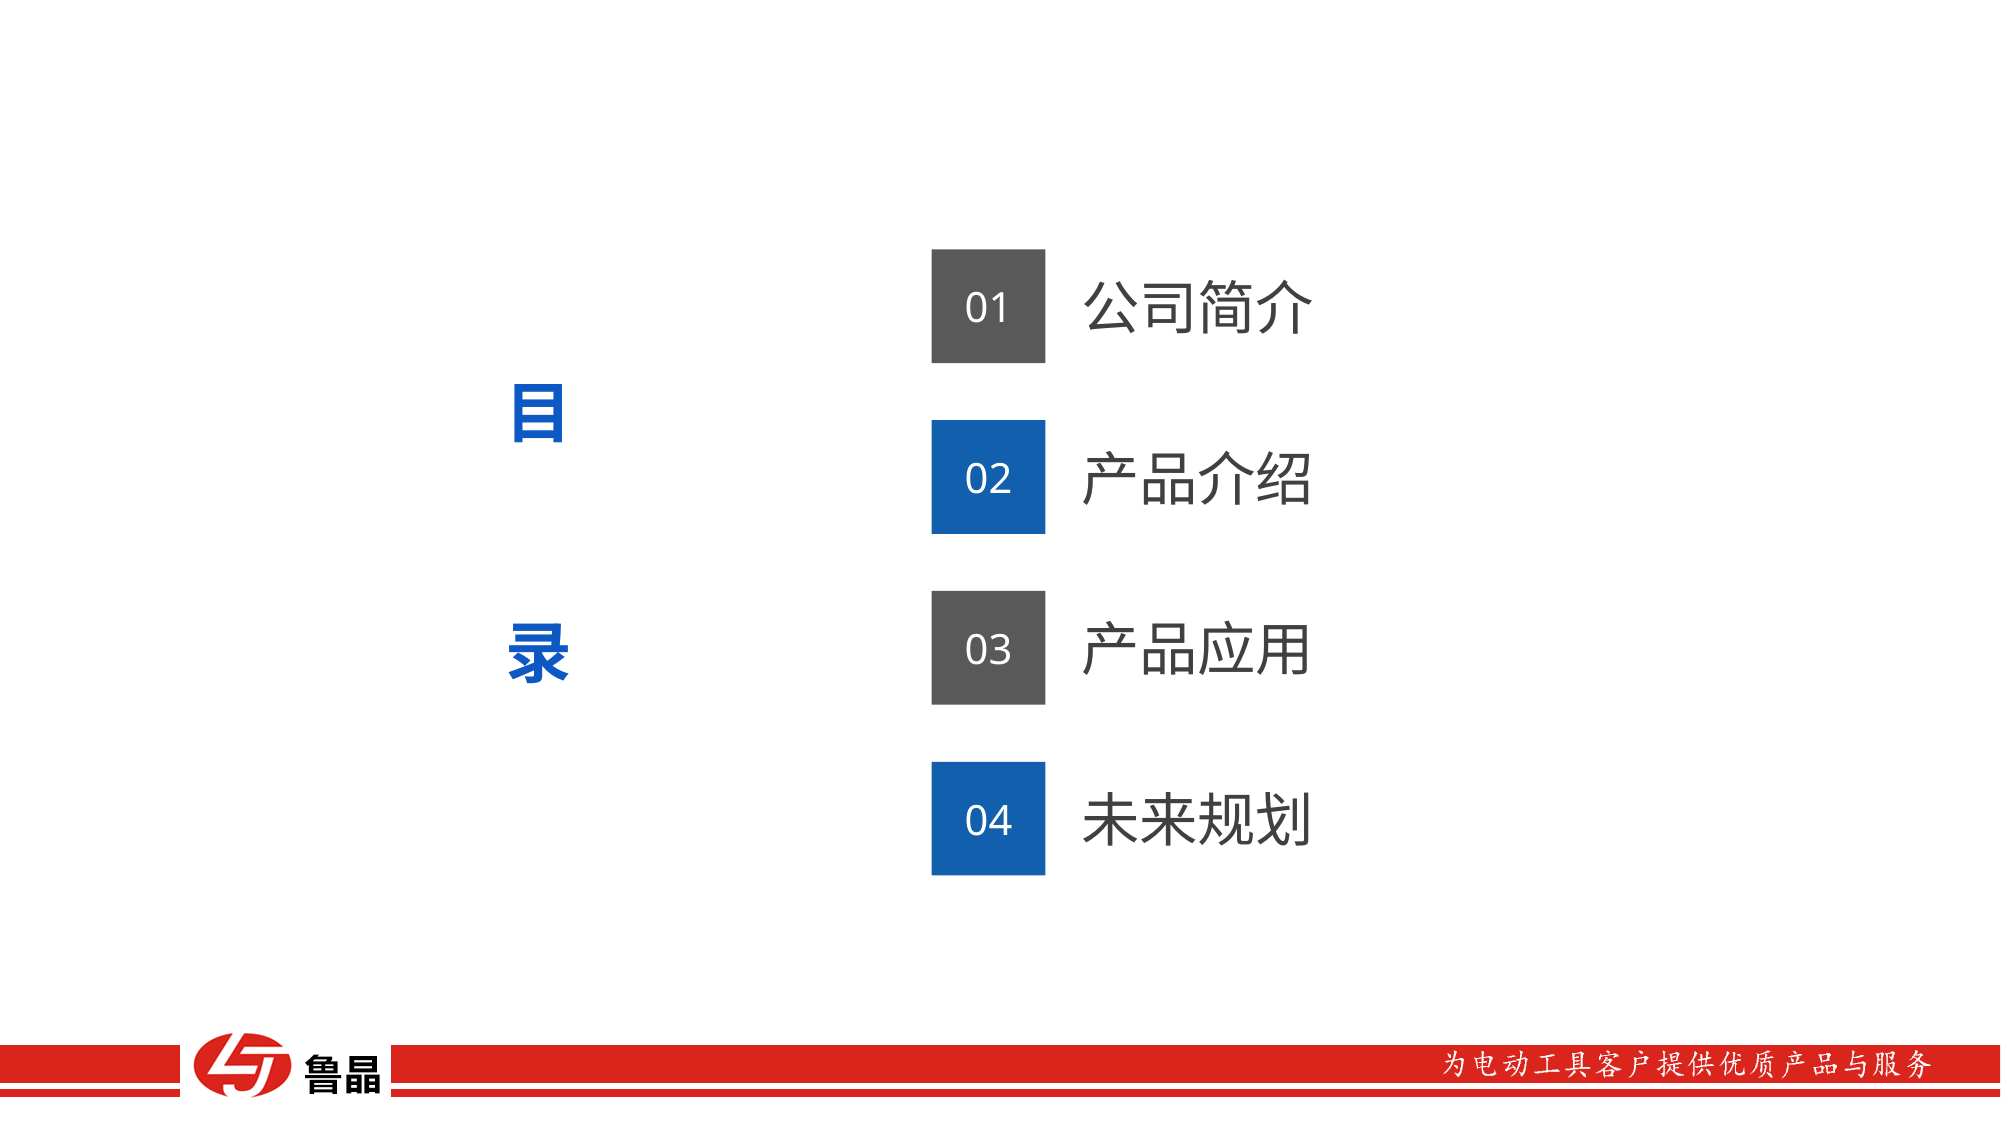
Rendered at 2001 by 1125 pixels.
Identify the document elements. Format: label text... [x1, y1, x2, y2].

text_box 目 录 [490, 363, 603, 698]
text_box 产品应用 [1066, 605, 1502, 690]
text_box 04 [931, 761, 1046, 877]
picture [0, 0, 2001, 1125]
text_box 公司简介 [1066, 263, 1502, 349]
text_box 02 [931, 419, 1046, 535]
text_box 03 [931, 590, 1046, 706]
text_box 产品介绍 [1066, 434, 1502, 519]
text_box 01 [931, 248, 1046, 364]
text_box 未来规划 [1066, 775, 1502, 861]
